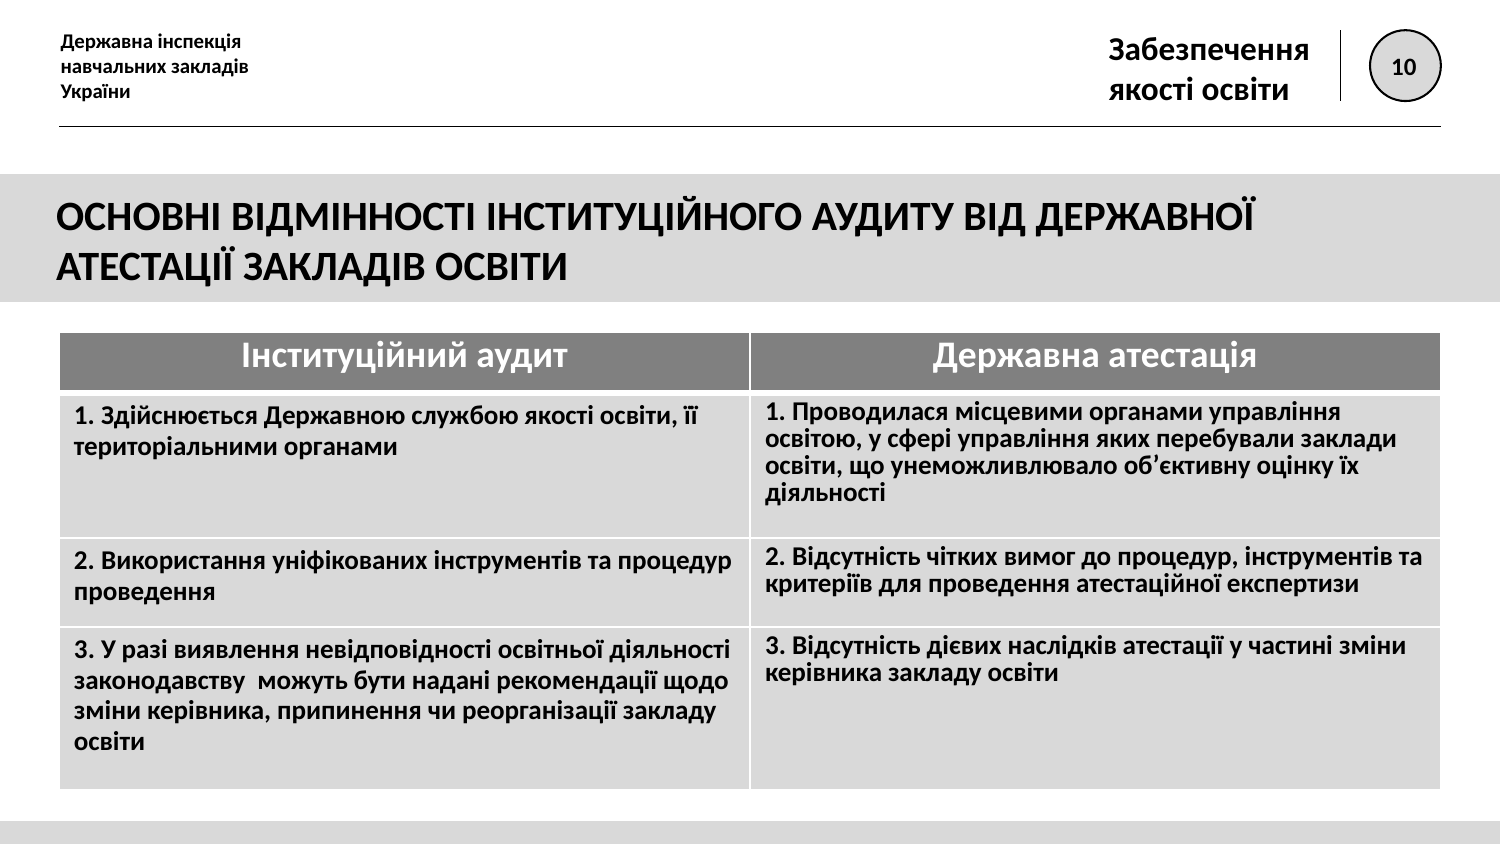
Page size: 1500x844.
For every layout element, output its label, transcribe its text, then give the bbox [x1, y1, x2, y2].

text_box [0, 174, 1500, 302]
text_box Державна інспекція навчальних закладів України [45, 20, 264, 110]
table_cell 2. Використання уніфікованих інструментів та процедур проведення [60, 539, 749, 626]
text_box [1367, 28, 1443, 104]
table_cell 1. Здійснюється Державною службою якості освіти, її територіальними органами [60, 396, 749, 537]
table_header Державна атестація [751, 333, 1440, 390]
table_cell 2. Відсутність чітких вимог до процедур, інструментів та критеріїв для проведення атестаційної експертизи [751, 539, 1440, 626]
text_box Забезпечення якості освіти [1093, 20, 1326, 115]
text_box [0, 821, 1500, 844]
text_box 10 [1376, 42, 1432, 88]
table_cell 3. У разі виявлення невідповідності освітньої діяльності законодавству можуть бути надані рекомендації щодо зміни керівника, припинення чи реорганізації закладу освіти [60, 628, 749, 789]
table_header Інституційний аудит [60, 333, 749, 390]
text_box ОСНОВНІ ВІДМІННОСТІ ІНСТИТУЦІЙНОГО АУДИТУ ВІД ДЕРЖАВНОЇ АТЕСТАЦІЇ ЗАКЛАДІВ ОСВІТИ [41, 181, 1441, 297]
table_cell 3. Відсутність дієвих наслідків атестації у частині зміни керівника закладу освіти [751, 628, 1440, 789]
table_cell 1. Проводилася місцевими органами управління освітою, у сфері управління яких перебували заклади освіти, що унеможливлювало об’єктивну оцінку їх діяльності [751, 396, 1440, 537]
